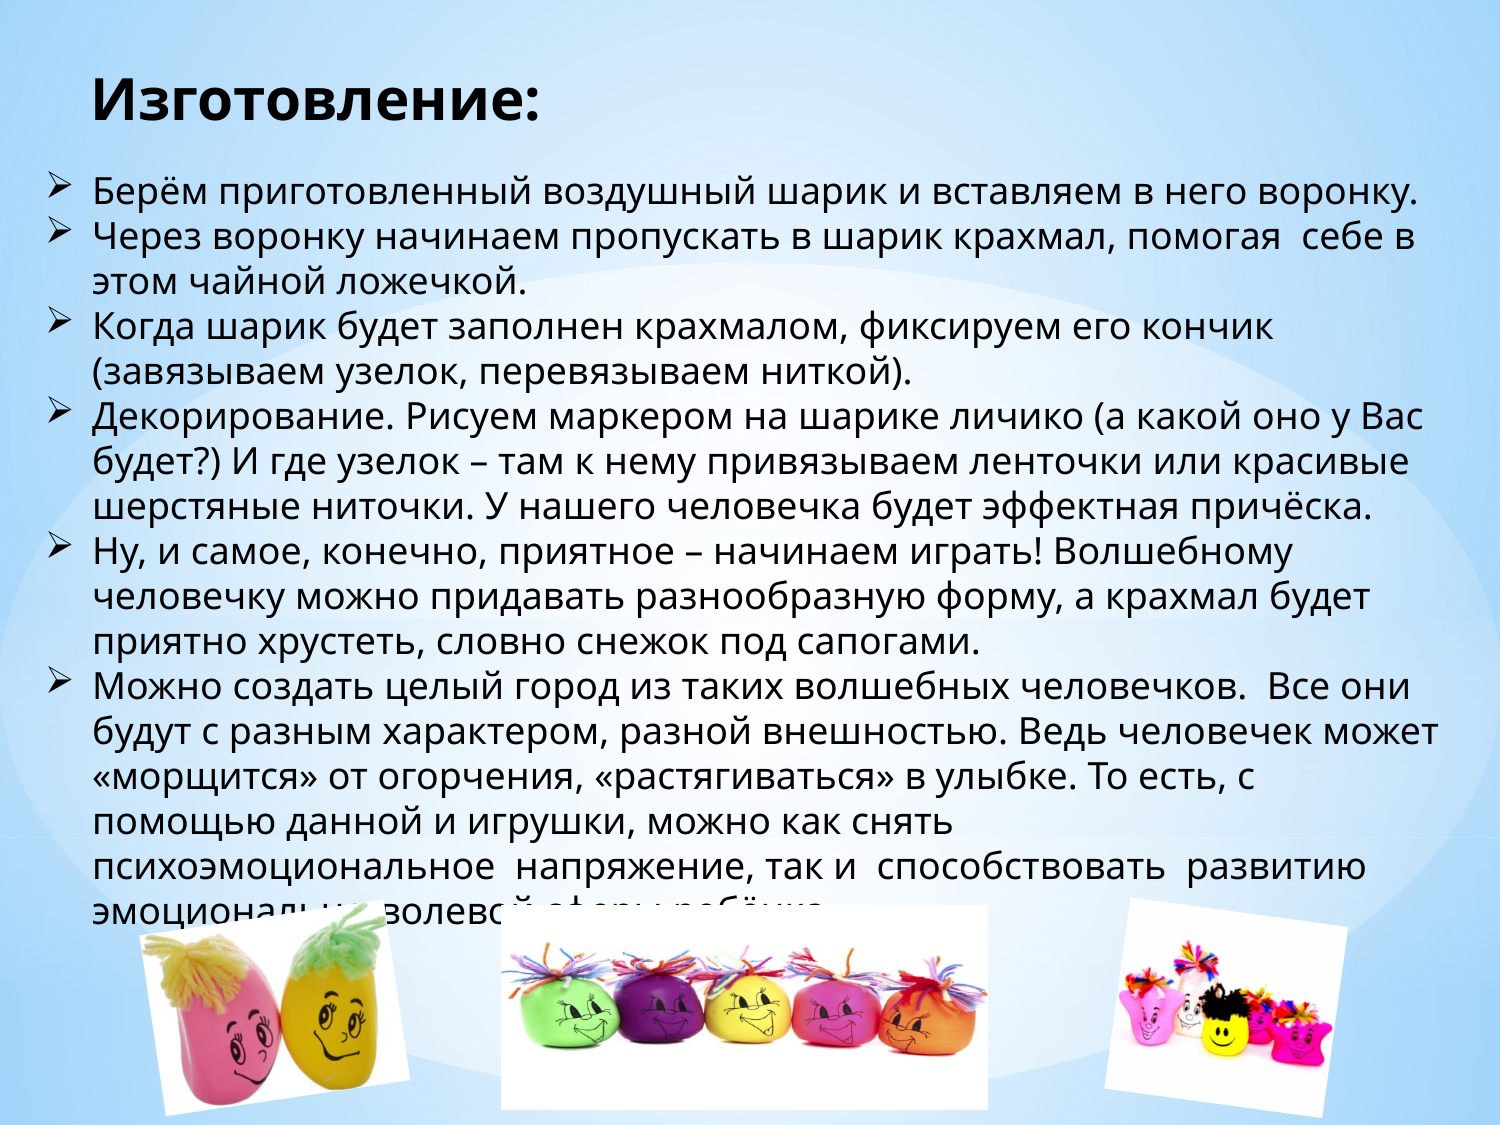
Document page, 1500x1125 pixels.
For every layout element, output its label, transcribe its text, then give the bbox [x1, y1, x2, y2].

picture [501, 905, 988, 1110]
picture [1105, 898, 1348, 1117]
text_box Изготовление: [75, 54, 556, 140]
picture [140, 900, 410, 1115]
text_box Берём приготовленный воздушный шарик и вставляем в него воронку. Через воронку начинаем пропускать в шарик крахмал, помогая себе в этом чайной ложечкой. Когда шарик будет заполнен крахмалом, фиксируем его кончик (завязываем узелок, перевязываем ниткой). Декорирование. Рисуем маркером на шарике личико (а какой оно у Вас будет?) И где узелок – там к нему привязываем ленточки или красивые шерстяные ниточки. У нашего человечка будет эффектная причёска. Ну, и самое, конечно, приятное – начинаем играть! Волшебному человечку можно придавать разнообразную форму, а крахмал будет приятно хрустеть, словно снежок под сапогами. Можно создать целый город из таких волшебных человечков. Все они будут с разным характером, разной внешностью. Ведь человечек может «морщится» от огорчения, «растягиваться» в улыбке. То есть, с помощью данной и игрушки, можно как снять психоэмоциональное напряжение, так и способствовать развитию эмоционально-волевой сферы ребёнка. [30, 99, 1459, 940]
